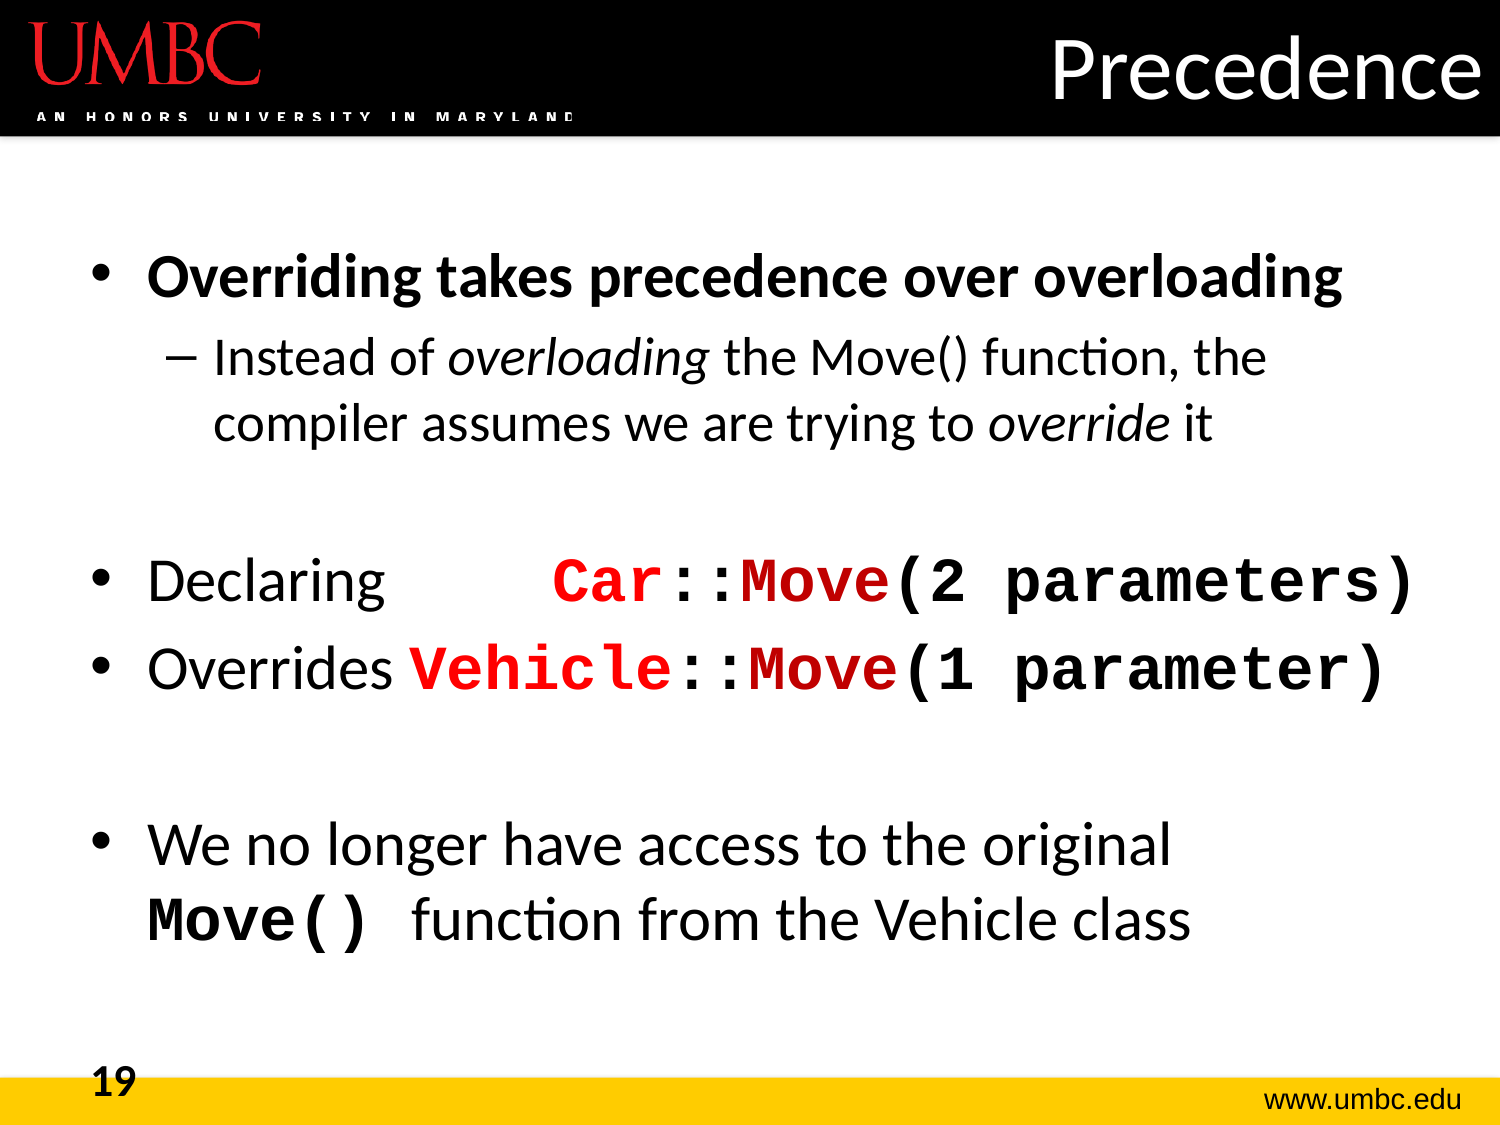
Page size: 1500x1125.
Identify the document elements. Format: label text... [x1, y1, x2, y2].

slide_number 19 [75, 1042, 425, 1103]
list Overriding takes precedence over overloading Instead of overloading the Move() function, the compiler assumes we are trying to override it Declaring Car::Move(2 parameters) Overrides Vehicle::Move(1 parameter) We no longer have access to the original Move() function from the Vehicle class [75, 226, 1455, 1005]
title Precedence [150, 0, 1500, 188]
